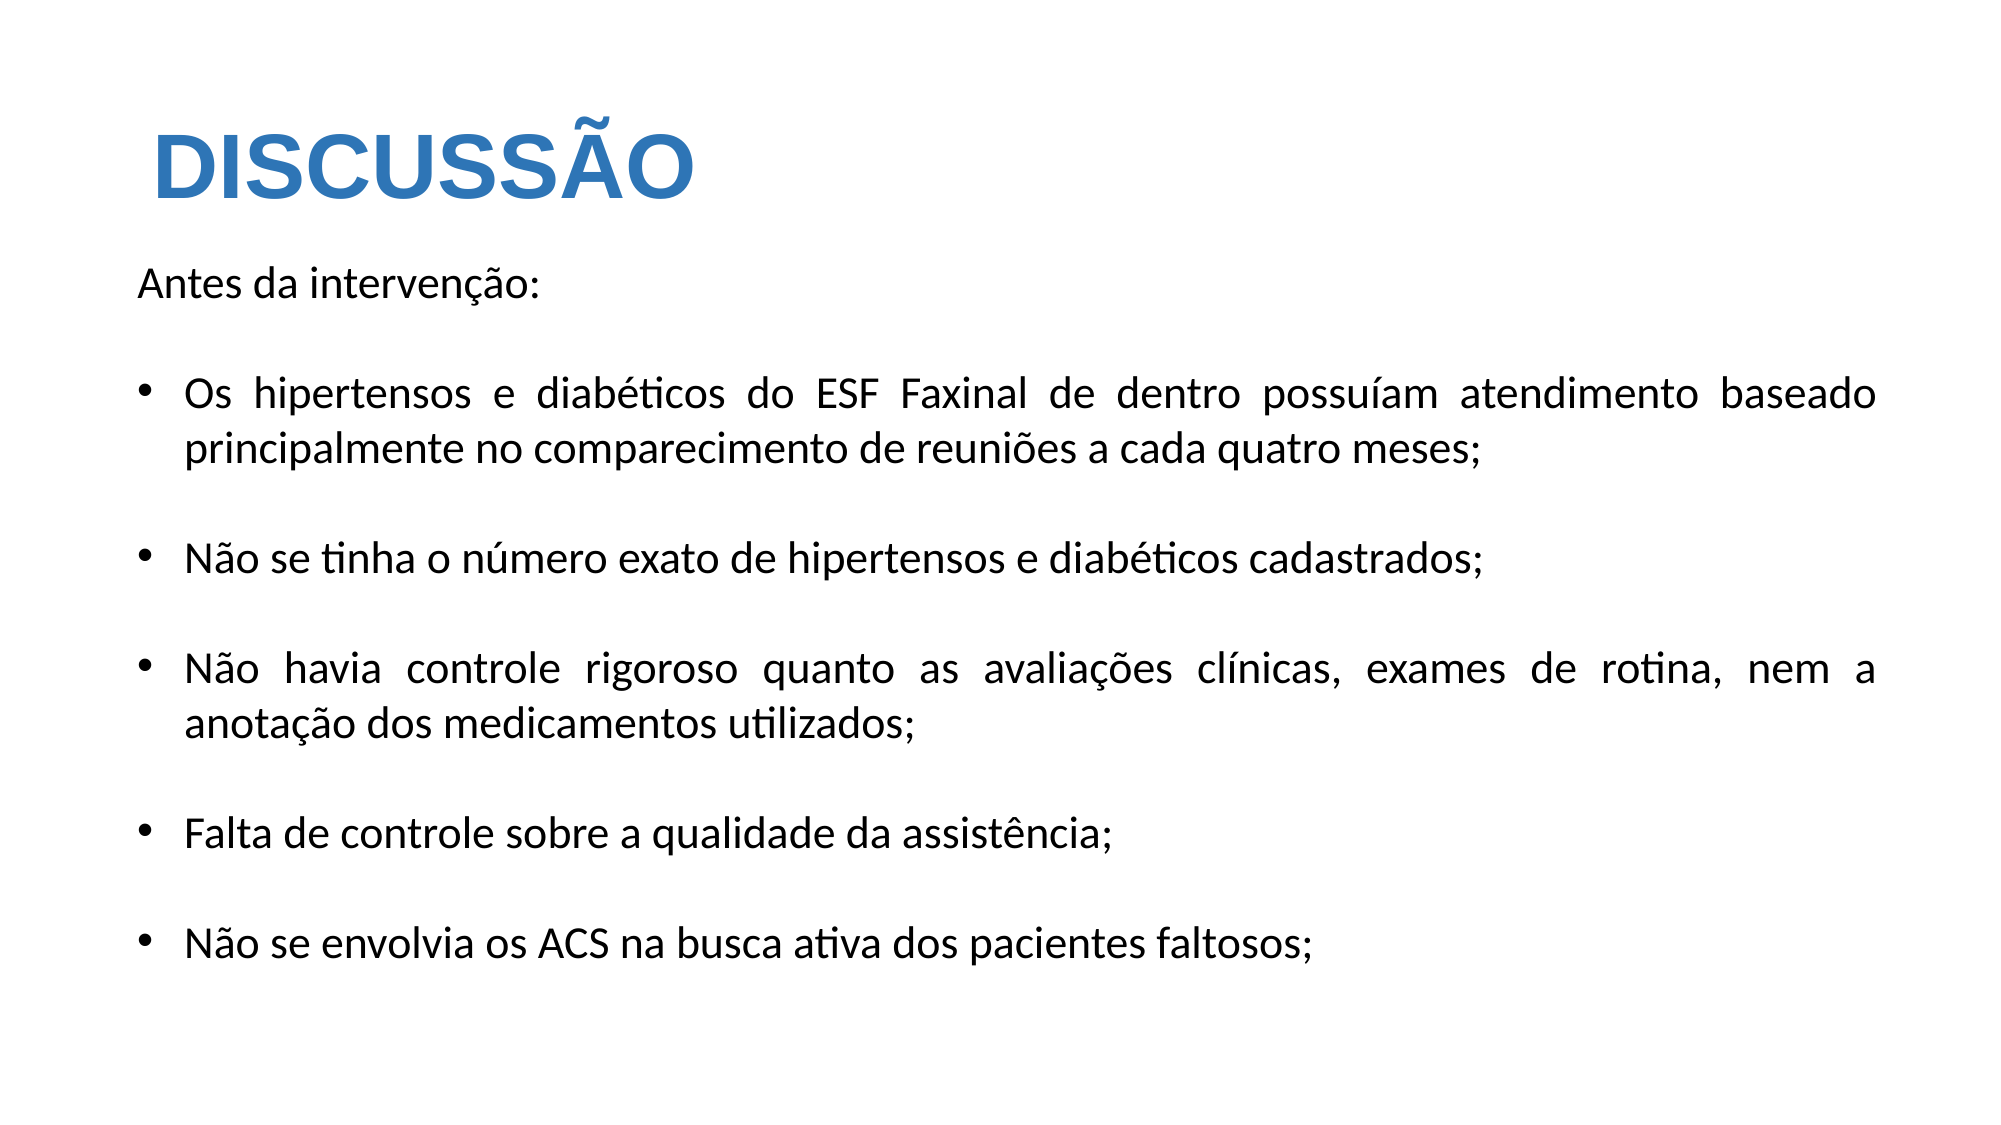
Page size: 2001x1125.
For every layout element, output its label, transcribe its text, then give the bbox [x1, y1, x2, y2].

title DISCUSSÃO [137, 59, 1863, 245]
text_box Antes da intervenção: Os hipertensos e diabéticos do ESF Faxinal de dentro possuíam atendimento baseado principalmente no comparecimento de reuniões a cada quatro meses; Não se tinha o número exato de hipertensos e diabéticos cadastrados; Não havia controle rigoroso quanto as avaliações clínicas, exames de rotina, nem a anotação dos medicamentos utilizados; Falta de controle sobre a qualidade da assistência; Não se envolvia os ACS na busca ativa dos pacientes faltosos; [122, 245, 1893, 975]
